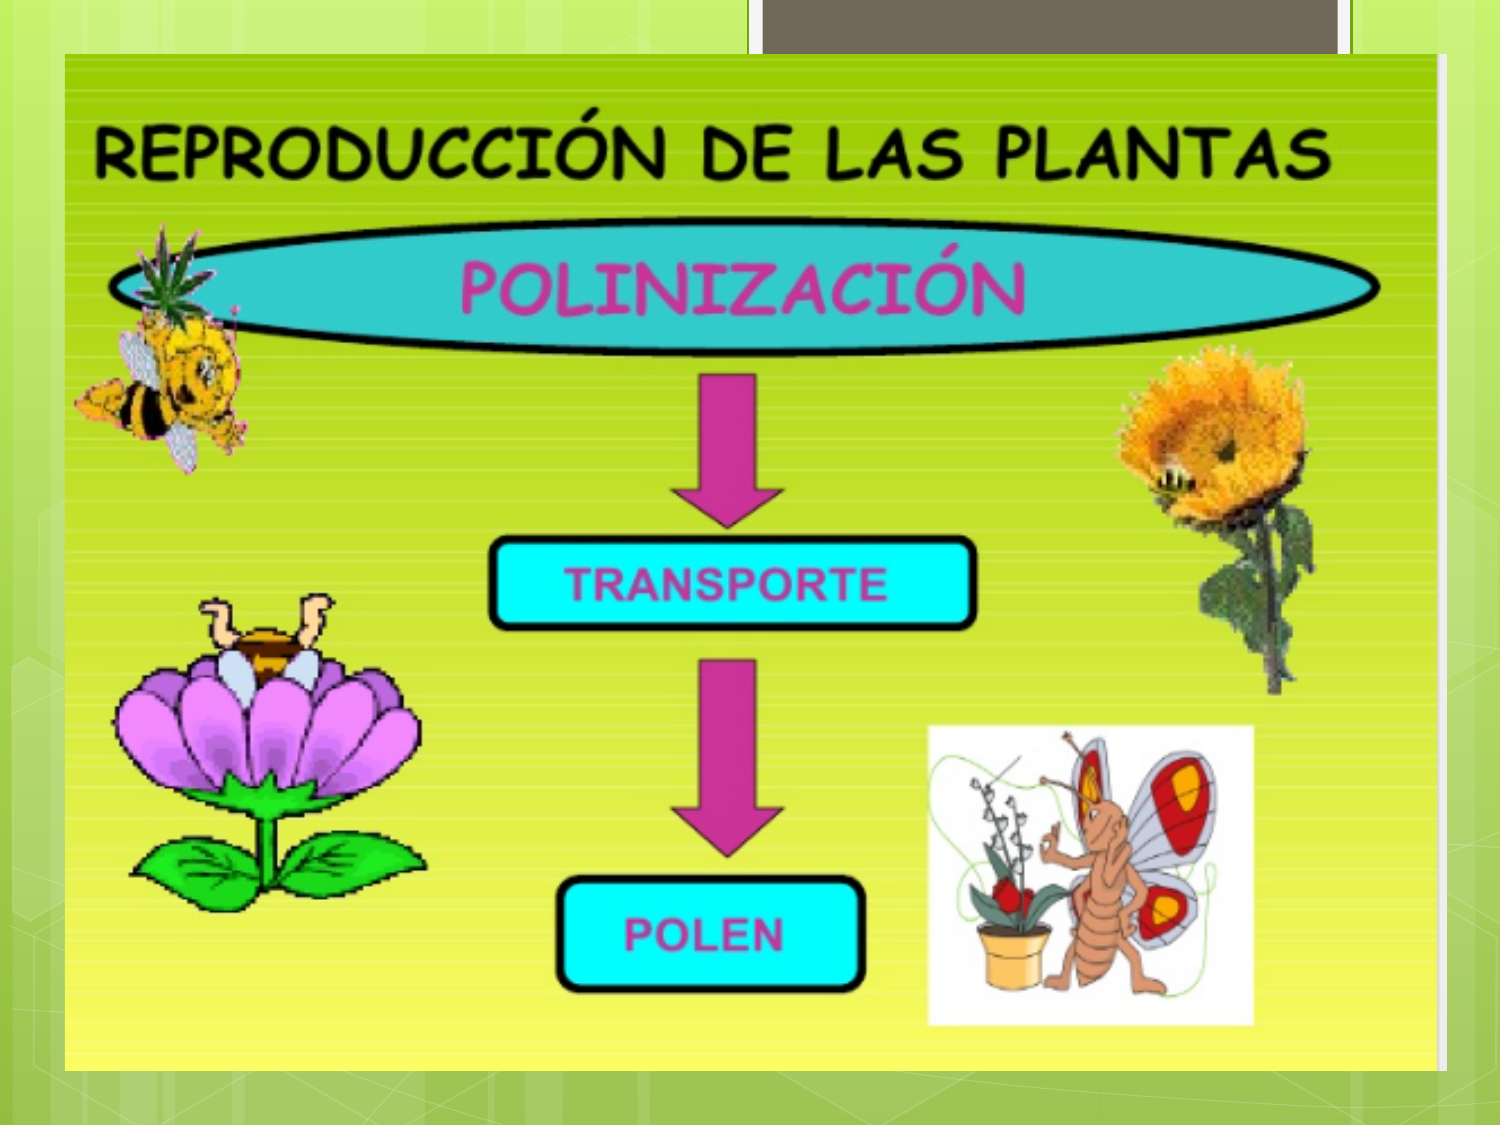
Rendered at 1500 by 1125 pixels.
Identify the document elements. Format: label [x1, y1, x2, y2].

list [64, 54, 1448, 1071]
